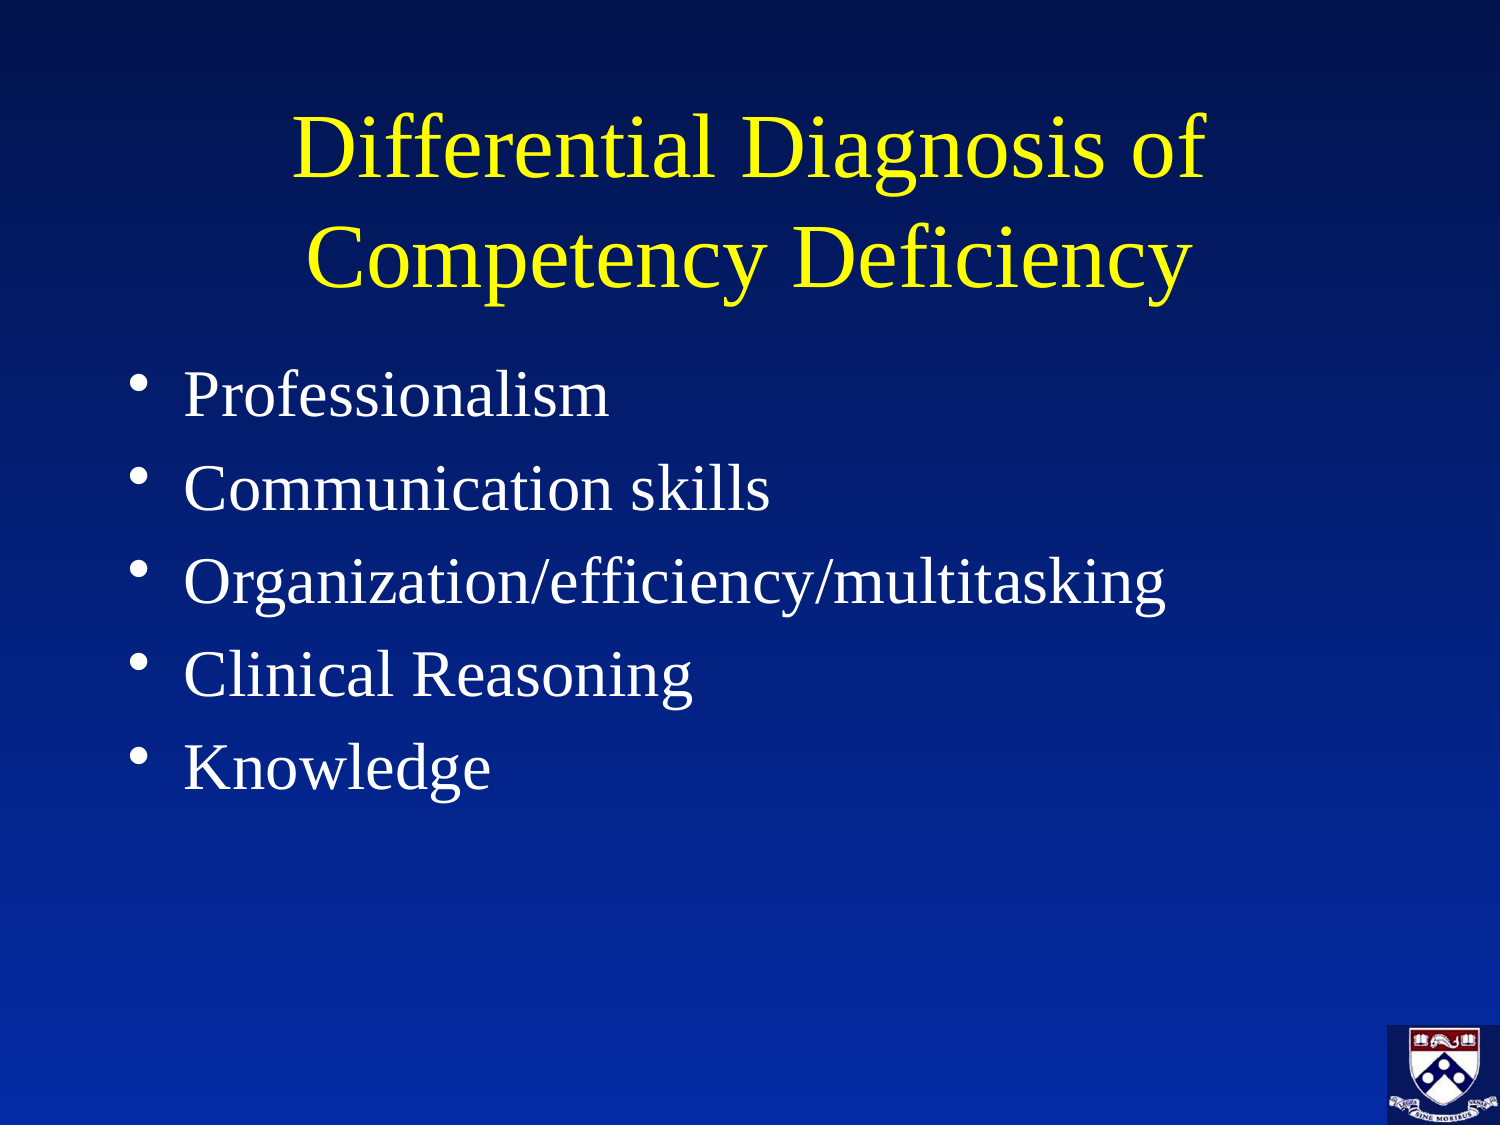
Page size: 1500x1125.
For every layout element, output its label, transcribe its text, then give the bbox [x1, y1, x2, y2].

picture [1387, 1025, 1500, 1125]
title Differential Diagnosis of Competency Deficiency [112, 102, 1388, 291]
list Professionalism Communication skills Organization/efficiency/multitasking Clinical Reasoning Knowledge [112, 342, 1388, 1001]
